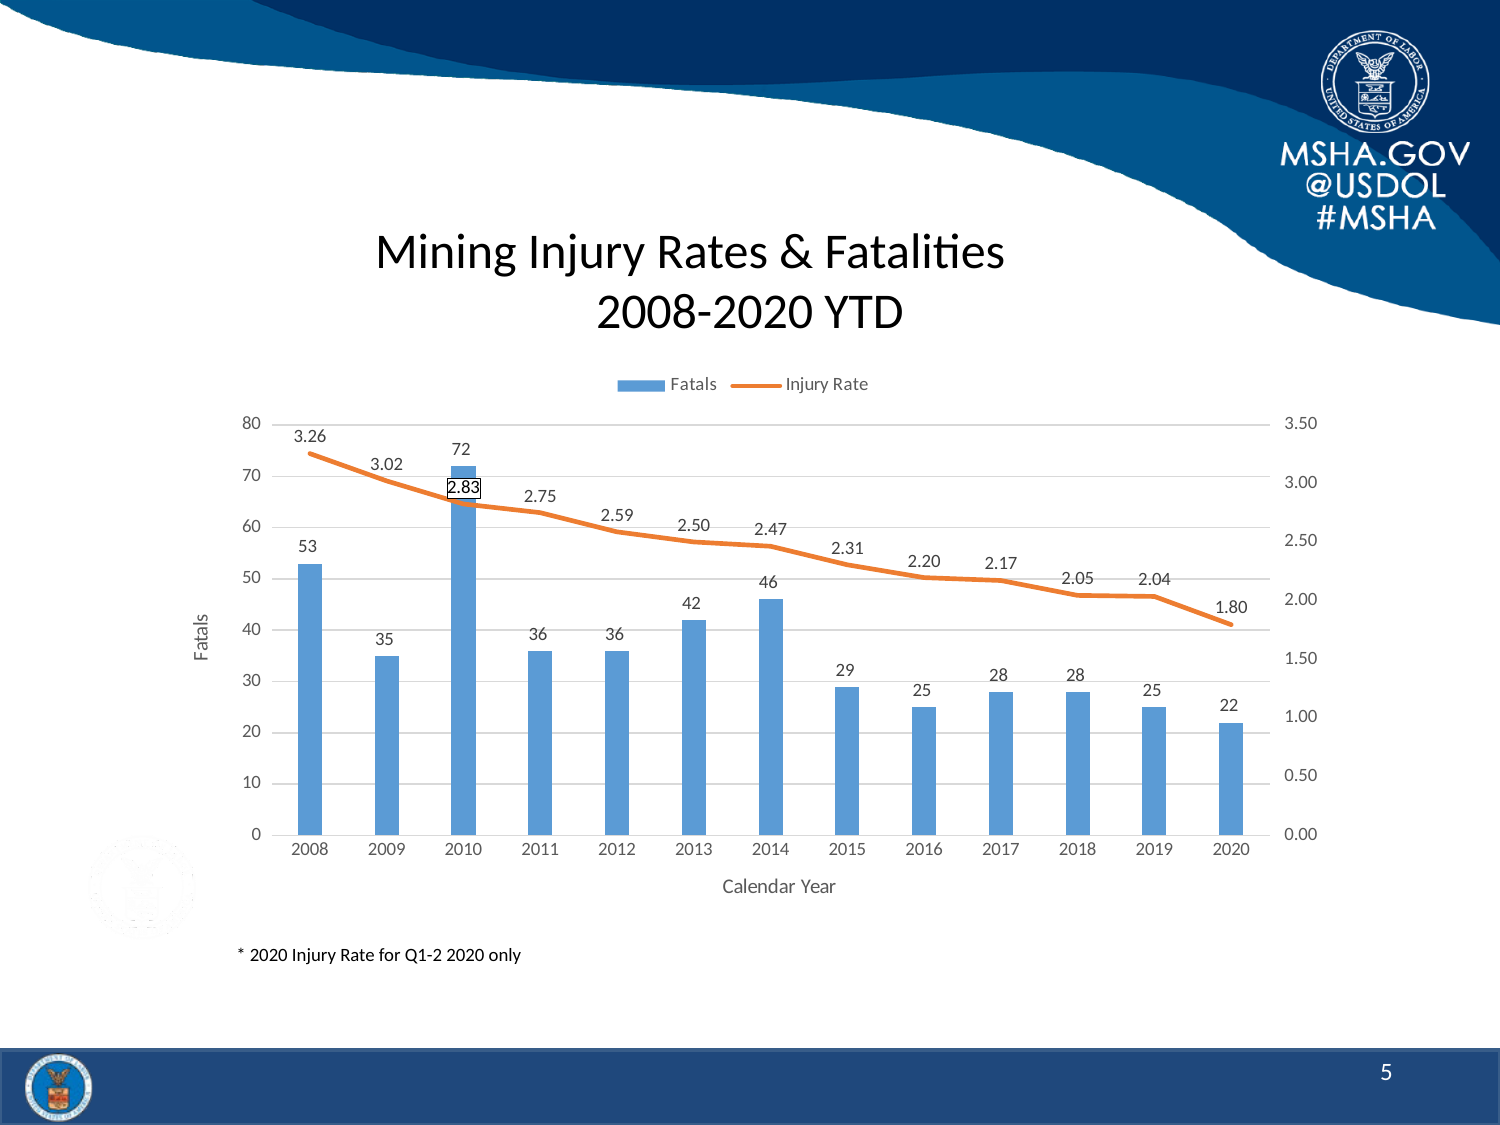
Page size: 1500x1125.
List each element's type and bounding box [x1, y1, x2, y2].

picture [0, 0, 1500, 1122]
chart [158, 362, 1342, 930]
